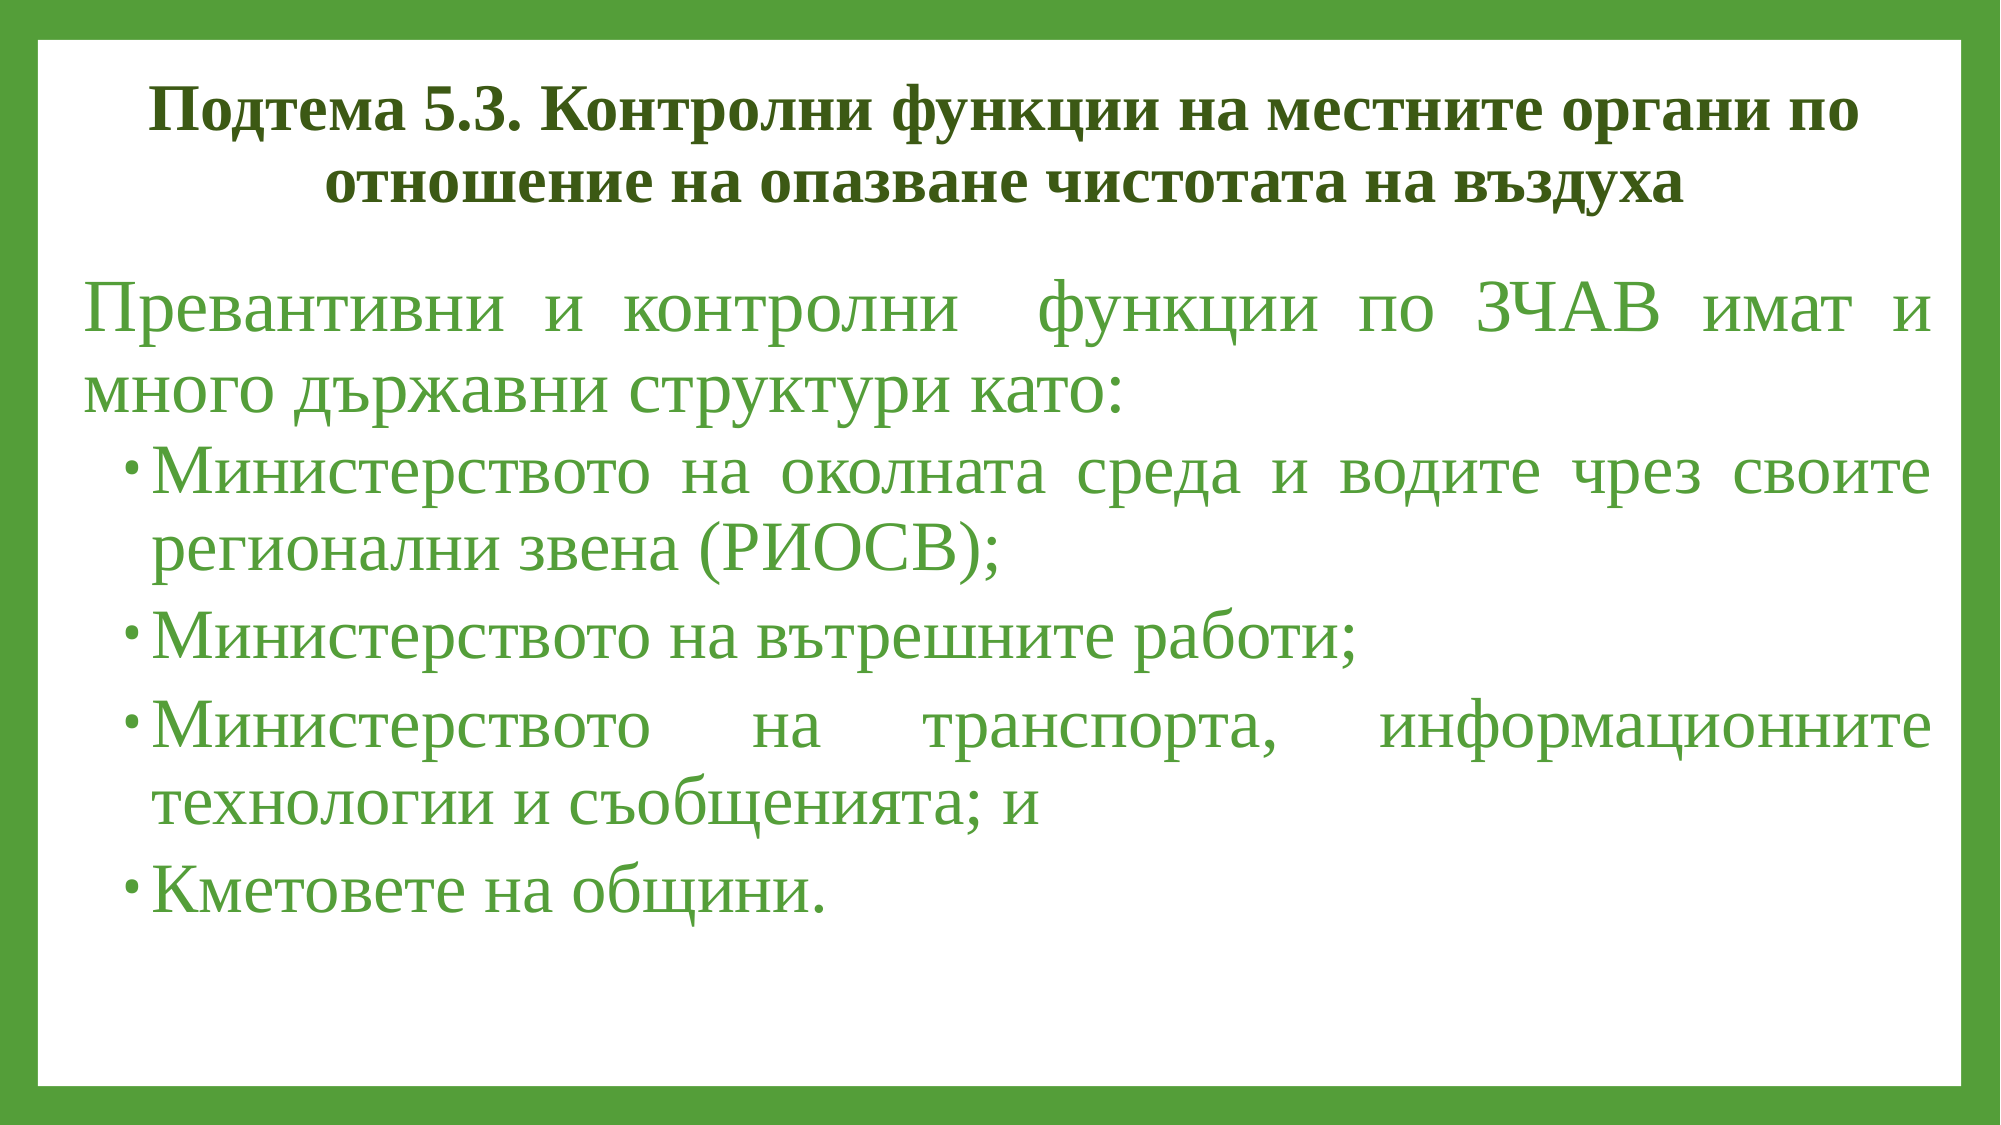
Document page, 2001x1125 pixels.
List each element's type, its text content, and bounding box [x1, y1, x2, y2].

title Подтема 5.3. Контролни функции на местните органи по отношение на опазване чистотата на въздуха [61, 58, 1950, 233]
list Превантивни и контролни функции по ЗЧАВ имат и много държавни структури като: Министерството на околната среда и водите чрез своите регионални звена (РИОСВ); Министерството на вътрешните работи; Министерството на транспорта, информационните технологии и съобщенията; и Кметовете на общини. [61, 258, 1950, 1078]
